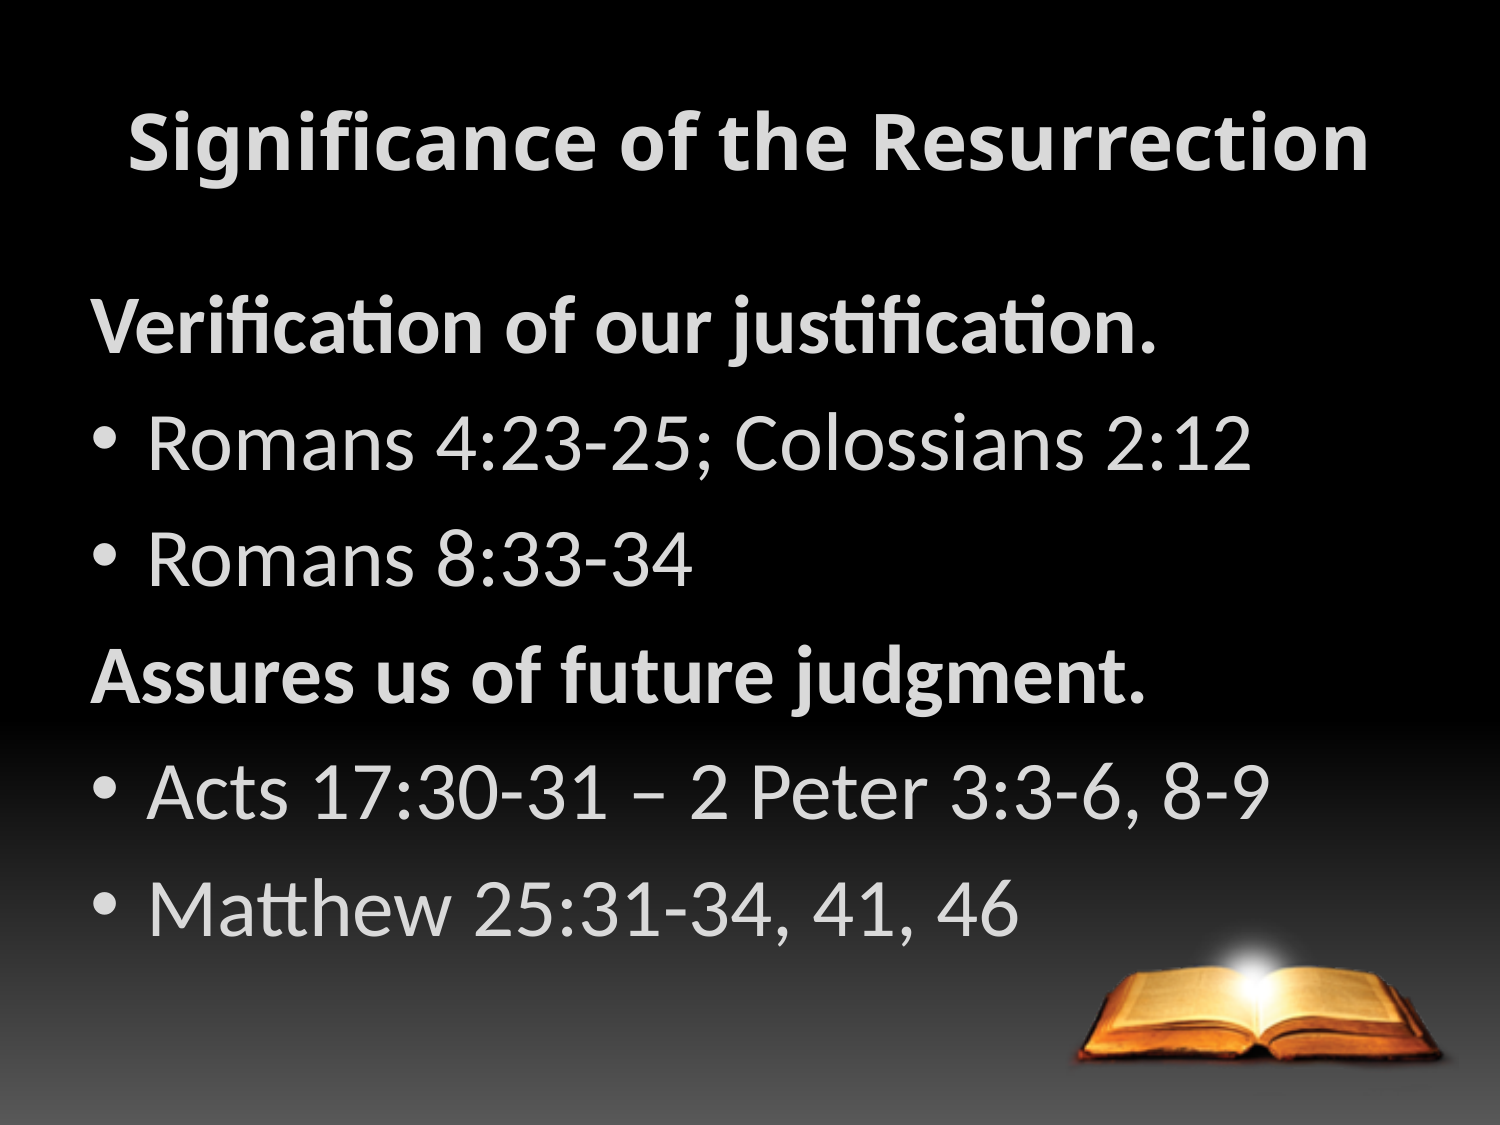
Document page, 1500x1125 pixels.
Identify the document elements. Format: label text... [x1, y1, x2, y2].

picture [1062, 914, 1459, 1096]
list Verification of our justification. Romans 4:23-25; Colossians 2:12 Romans 8:33-34 Assures us of future judgment. Acts 17:30-31 – 2 Peter 3:3-6, 8-9 Matthew 25:31-34, 41, 46 [75, 262, 1425, 1005]
title Significance of the Resurrection [75, 45, 1425, 233]
